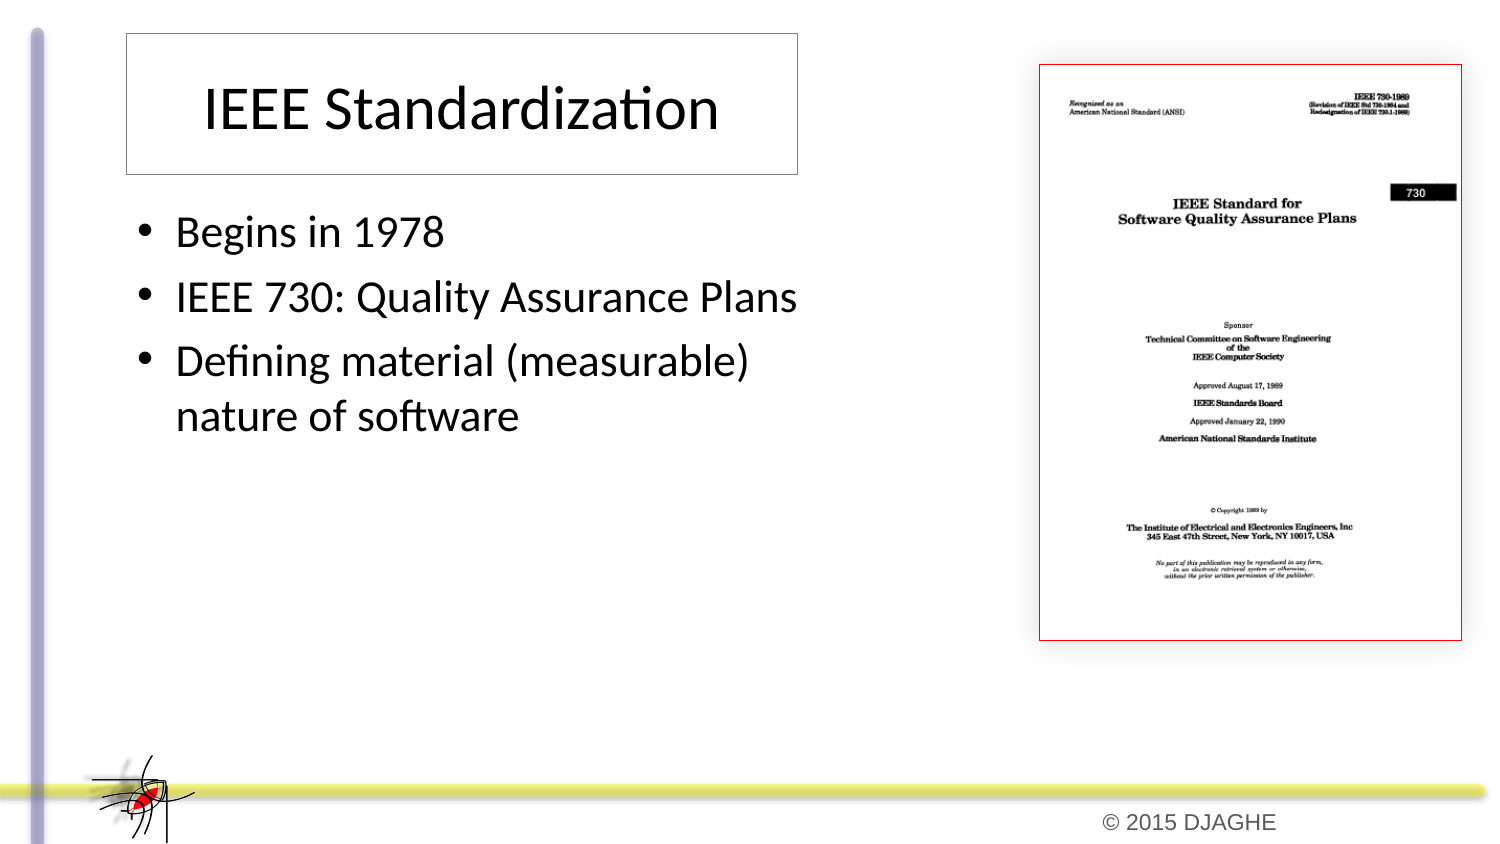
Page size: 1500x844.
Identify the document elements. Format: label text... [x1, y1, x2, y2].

title IEEE Standardization [126, 33, 798, 175]
list Begins in 1978 IEEE 730: Quality Assurance Plans Defining material (measurable) nature of software [126, 196, 819, 754]
picture [1039, 64, 1462, 641]
picture [78, 753, 198, 844]
